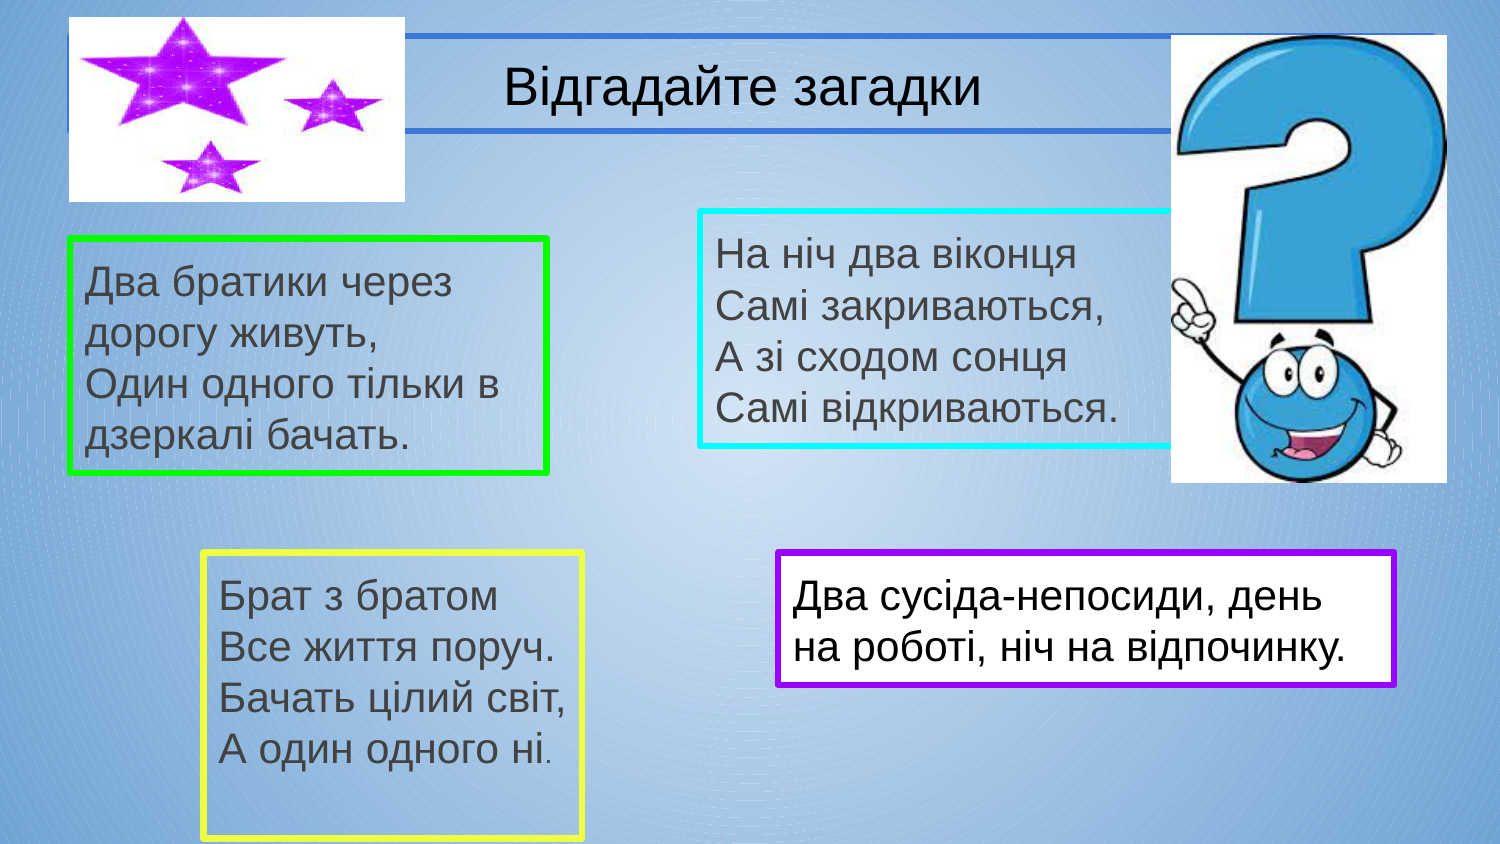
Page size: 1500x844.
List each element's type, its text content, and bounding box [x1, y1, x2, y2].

text_box Брат з братом Все життя поруч. Бачать цілий світ, А один одного ні. [203, 552, 583, 839]
text_box [77, 210, 270, 214]
text_box Два братики через дорогу живуть, Один одного тільки в дзеркалі бачать. [69, 238, 547, 474]
text_box Два сусіда-непосиди, день на роботі, ніч на відпочинку. [777, 552, 1395, 685]
picture [1170, 35, 1447, 483]
picture [69, 17, 405, 202]
text_box На ніч два віконця Самі закриваються, А зі сходом сонця Самі відкриваються. [700, 211, 1165, 447]
text_box Відгадайте загадки [409, 35, 1169, 131]
